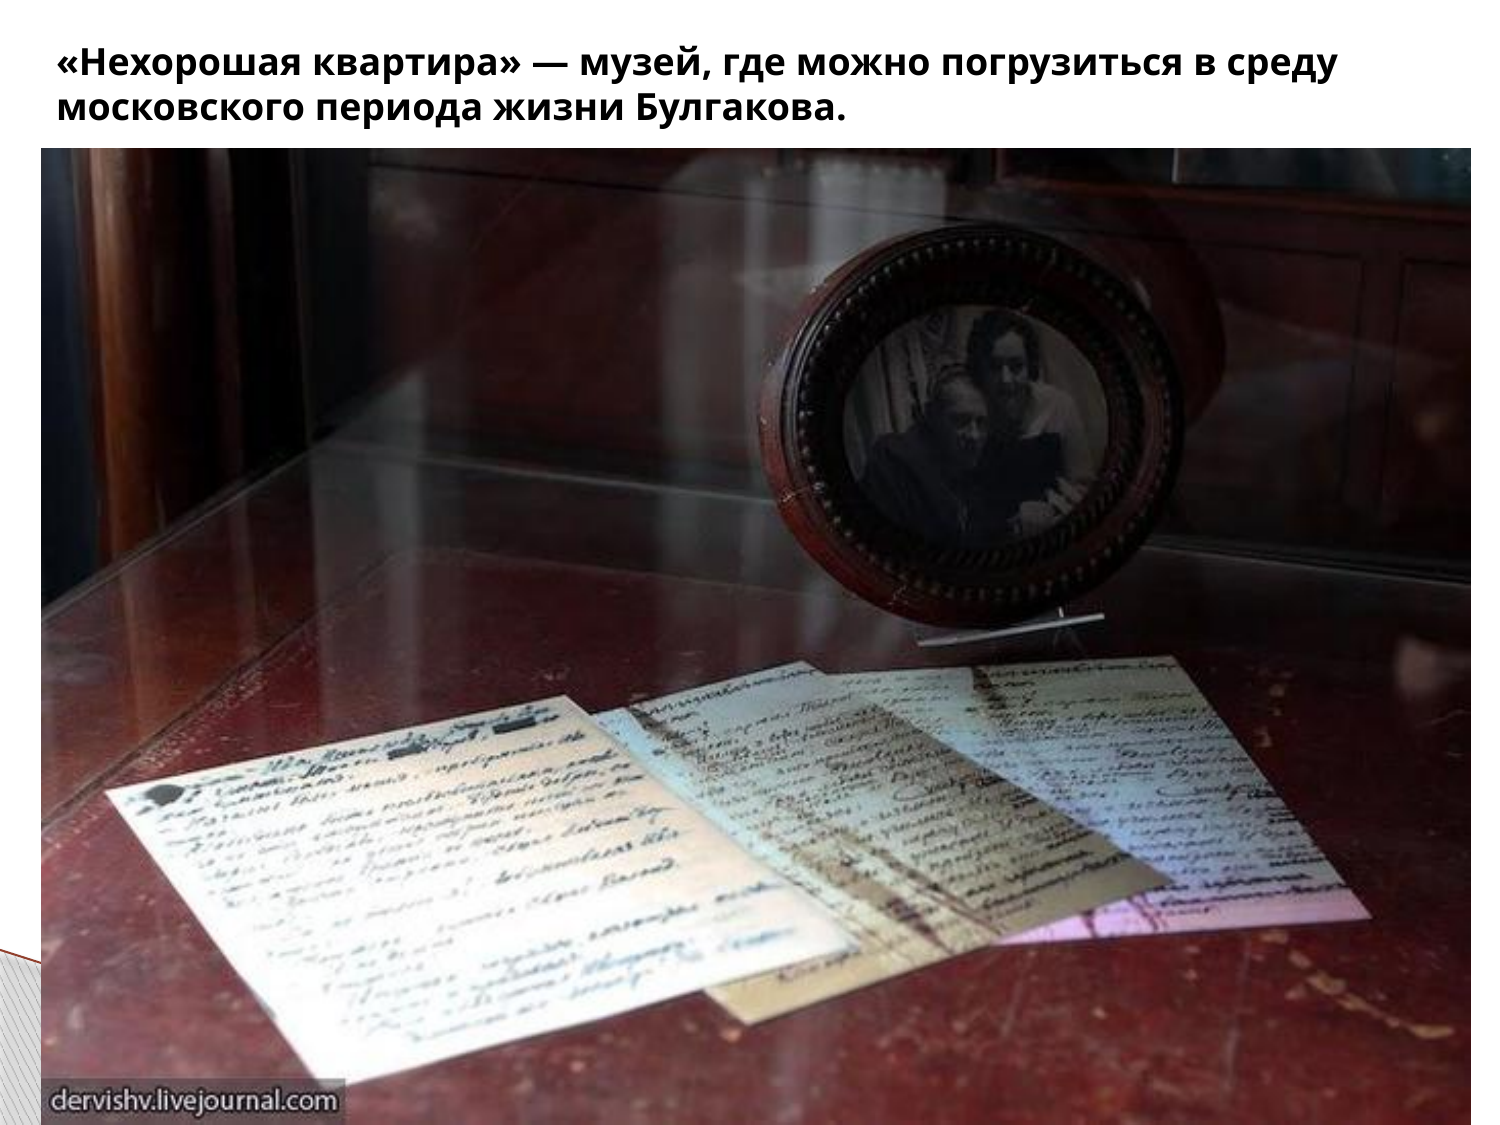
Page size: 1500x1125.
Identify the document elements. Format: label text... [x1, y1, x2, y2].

picture [41, 148, 1471, 1125]
text_box «Нехорошая квартира» — музей, где можно погрузиться в среду московского периода жизни Булгакова. [41, 30, 1459, 136]
